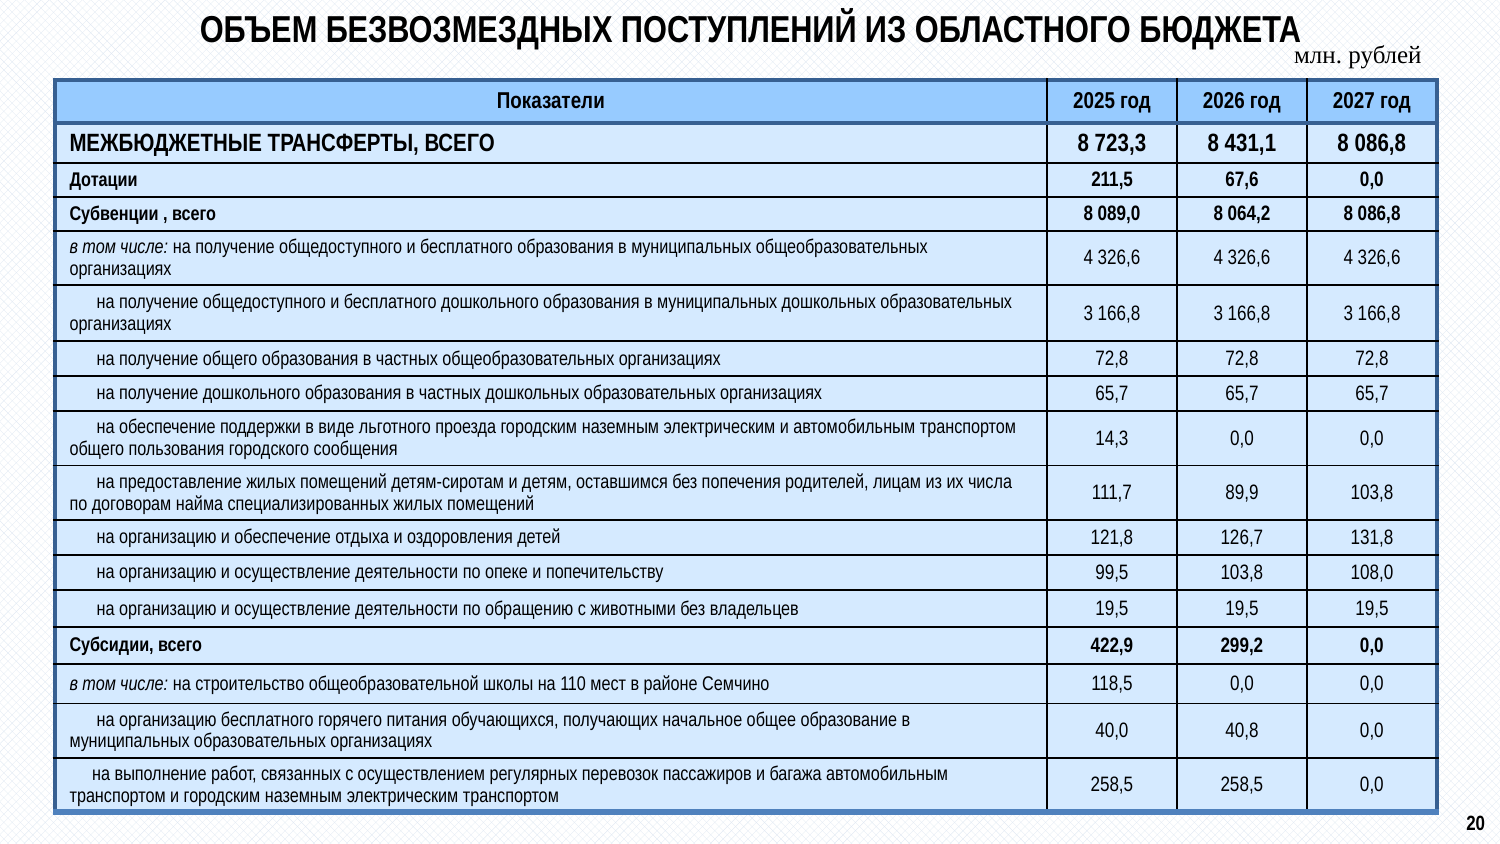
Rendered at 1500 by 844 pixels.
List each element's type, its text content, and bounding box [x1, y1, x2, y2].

table_cell 0,0 [1308, 704, 1435, 757]
table_cell 8 064,2 [1178, 198, 1306, 230]
table_cell 3 166,8 [1048, 286, 1176, 340]
table_cell 0,0 [1308, 164, 1435, 196]
table_cell на выполнение работ, связанных с осуществлением регулярных перевозок пассажиров и багажа автомобильным транспортом и городским наземным электрическим транспортом [57, 759, 1046, 809]
table_cell на получение дошкольного образования в частных дошкольных образовательных организациях [57, 377, 1046, 410]
table_cell на предоставление жилых помещений детям-сиротам и детям, оставшимся без попечения родителей, лицам из их числа по договорам найма специализированных жилых помещений [57, 466, 1046, 519]
table_cell 111,7 [1048, 466, 1176, 519]
table_cell на организацию и обеспечение отдыха и оздоровления детей [57, 521, 1046, 554]
table_cell 19,5 [1308, 591, 1435, 626]
table_cell на получение общего образования в частных общеобразовательных организациях [57, 342, 1046, 375]
table_cell 0,0 [1308, 759, 1435, 809]
table_cell 103,8 [1308, 466, 1435, 519]
table_cell 8 431,1 [1178, 125, 1306, 162]
table_header 2025 год [1048, 86, 1176, 121]
table_cell 72,8 [1048, 342, 1176, 375]
table_cell 118,5 [1048, 665, 1176, 703]
table_cell 422,9 [1048, 628, 1176, 663]
table_cell 99,5 [1048, 556, 1176, 589]
table_cell 108,0 [1308, 556, 1435, 589]
table_cell 258,5 [1178, 759, 1306, 809]
table_cell 19,5 [1178, 591, 1306, 626]
table_cell 3 166,8 [1308, 286, 1435, 340]
table_cell на организацию и осуществление деятельности по обращению с животными без владельцев [57, 591, 1046, 626]
table_header 2027 год [1308, 82, 1435, 121]
table_cell на обеспечение поддержки в виде льготного проезда городским наземным электрическим и автомобильным транспортом общего пользования городского сообщения [57, 412, 1046, 465]
table_cell 4 326,6 [1178, 232, 1306, 284]
table_cell 126,7 [1178, 521, 1306, 554]
text_box 20 [1399, 802, 1500, 843]
table_cell 4 326,6 [1308, 232, 1435, 284]
table_cell 8 089,0 [1048, 198, 1176, 230]
table_cell 72,8 [1308, 342, 1435, 375]
table_cell 0,0 [1308, 412, 1435, 465]
table_cell Субвенции , всего [57, 198, 1046, 230]
table_cell 211,5 [1048, 164, 1176, 196]
table_cell 4 326,6 [1048, 232, 1176, 284]
table_cell 131,8 [1308, 521, 1435, 554]
table_cell 65,7 [1308, 377, 1435, 410]
table_cell Дотации [57, 164, 1046, 196]
table_cell 0,0 [1308, 665, 1435, 703]
table_cell в том числе: на строительство общеобразовательной школы на 110 мест в районе Семчино [57, 665, 1046, 703]
table_cell 72,8 [1178, 342, 1306, 375]
table_cell 8 723,3 [1048, 125, 1176, 162]
table_cell 258,5 [1048, 759, 1176, 809]
table_cell на организацию и осуществление деятельности по опеке и попечительству [57, 556, 1046, 589]
table_cell 65,7 [1178, 377, 1306, 410]
table_cell 121,8 [1048, 521, 1176, 554]
table_cell 8 086,8 [1308, 198, 1435, 230]
table_cell в том числе: на получение общедоступного и бесплатного образования в муниципальных общеобразовательных организациях [57, 232, 1046, 284]
table_header 2026 год [1178, 86, 1306, 121]
table_cell 299,2 [1178, 628, 1306, 663]
table_cell 67,6 [1178, 164, 1306, 196]
table_cell 14,3 [1048, 412, 1176, 465]
table_cell 65,7 [1048, 377, 1176, 410]
title ОБЪЕМ БЕЗВОЗМЕЗДНЫХ ПОСТУПЛЕНИЙ ИЗ ОБЛАСТНОГО БЮДЖЕТА [76, 14, 1425, 86]
table_cell Субсидии, всего [57, 628, 1046, 663]
table_cell 3 166,8 [1178, 286, 1306, 340]
table_cell МЕЖБЮДЖЕТНЫЕ ТРАНСФЕРТЫ, ВСЕГО [57, 125, 1046, 162]
table_cell 0,0 [1308, 628, 1435, 663]
table_cell 103,8 [1178, 556, 1306, 589]
table_header Показатели [57, 82, 1046, 121]
table_cell 0,0 [1178, 665, 1306, 703]
table_cell на получение общедоступного и бесплатного дошкольного образования в муниципальных дошкольных образовательных организациях [57, 286, 1046, 340]
table_cell 0,0 [1178, 412, 1306, 465]
table_cell 19,5 [1048, 591, 1176, 626]
table_cell на организацию бесплатного горячего питания обучающихся, получающих начальное общее образование в муниципальных образовательных организациях [57, 704, 1046, 757]
table_cell 8 086,8 [1308, 125, 1435, 162]
text_box млн. рублей [1268, 34, 1439, 73]
table_cell 89,9 [1178, 466, 1306, 519]
table_cell 40,8 [1178, 704, 1306, 757]
table_cell 40,0 [1048, 704, 1176, 757]
